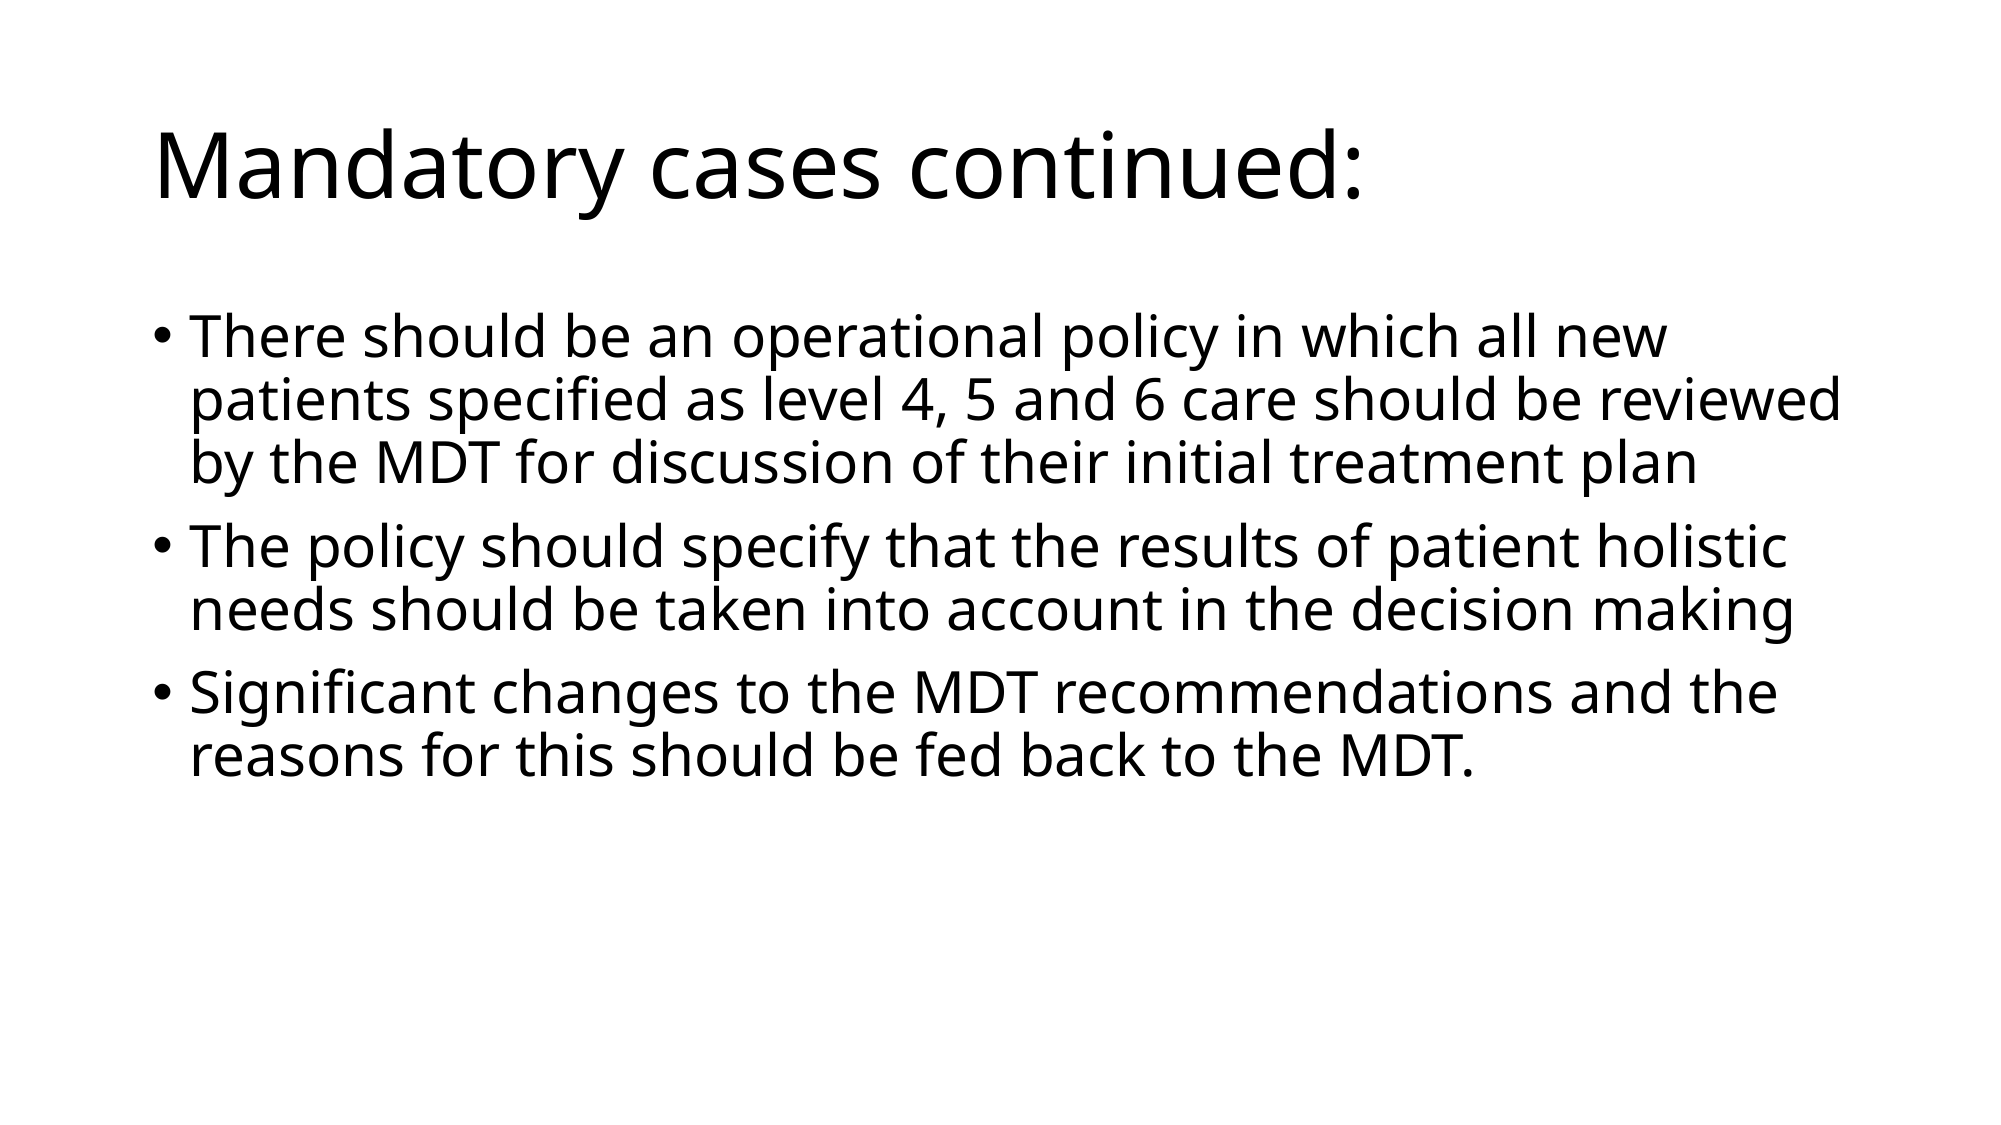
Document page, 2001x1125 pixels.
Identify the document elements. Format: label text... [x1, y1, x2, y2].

title Mandatory cases continued: [137, 59, 1863, 278]
list There should be an operational policy in which all new patients specified as level 4, 5 and 6 care should be reviewed by the MDT for discussion of their initial treatment plan The policy should specify that the results of patient holistic needs should be taken into account in the decision making Significant changes to the MDT recommendations and the reasons for this should be fed back to the MDT. [137, 299, 1863, 1014]
